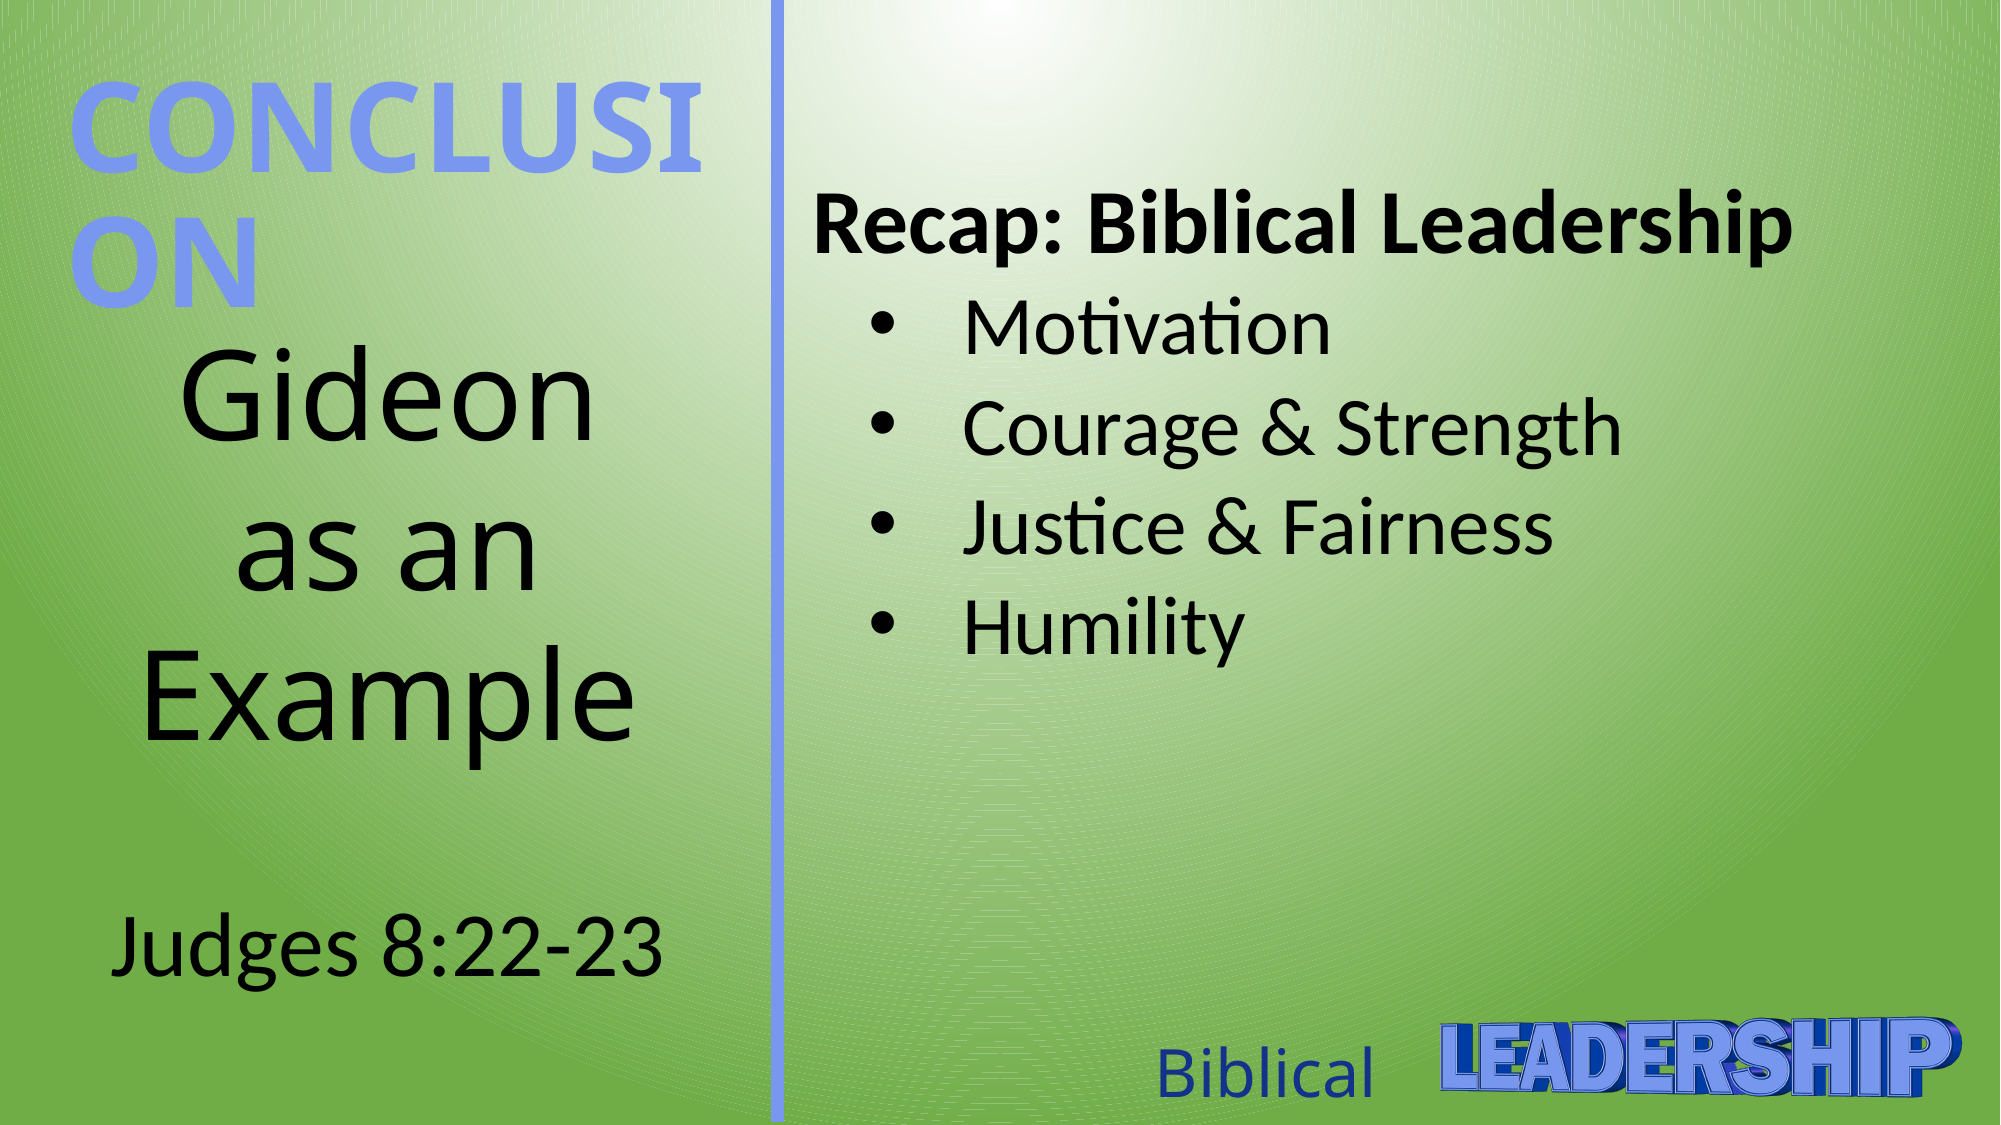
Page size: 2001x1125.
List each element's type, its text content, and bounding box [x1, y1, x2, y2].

subtitle Conclusion [50, 56, 743, 226]
picture [1432, 1012, 1966, 1103]
text_box Gideon as an Example Judges 8:22-23 [34, 307, 743, 1003]
title Biblical [1139, 1031, 1544, 1123]
text_box Recap: Biblical Leadership Motivation Courage & Strength Justice & Fairness Humility [797, 154, 1994, 679]
